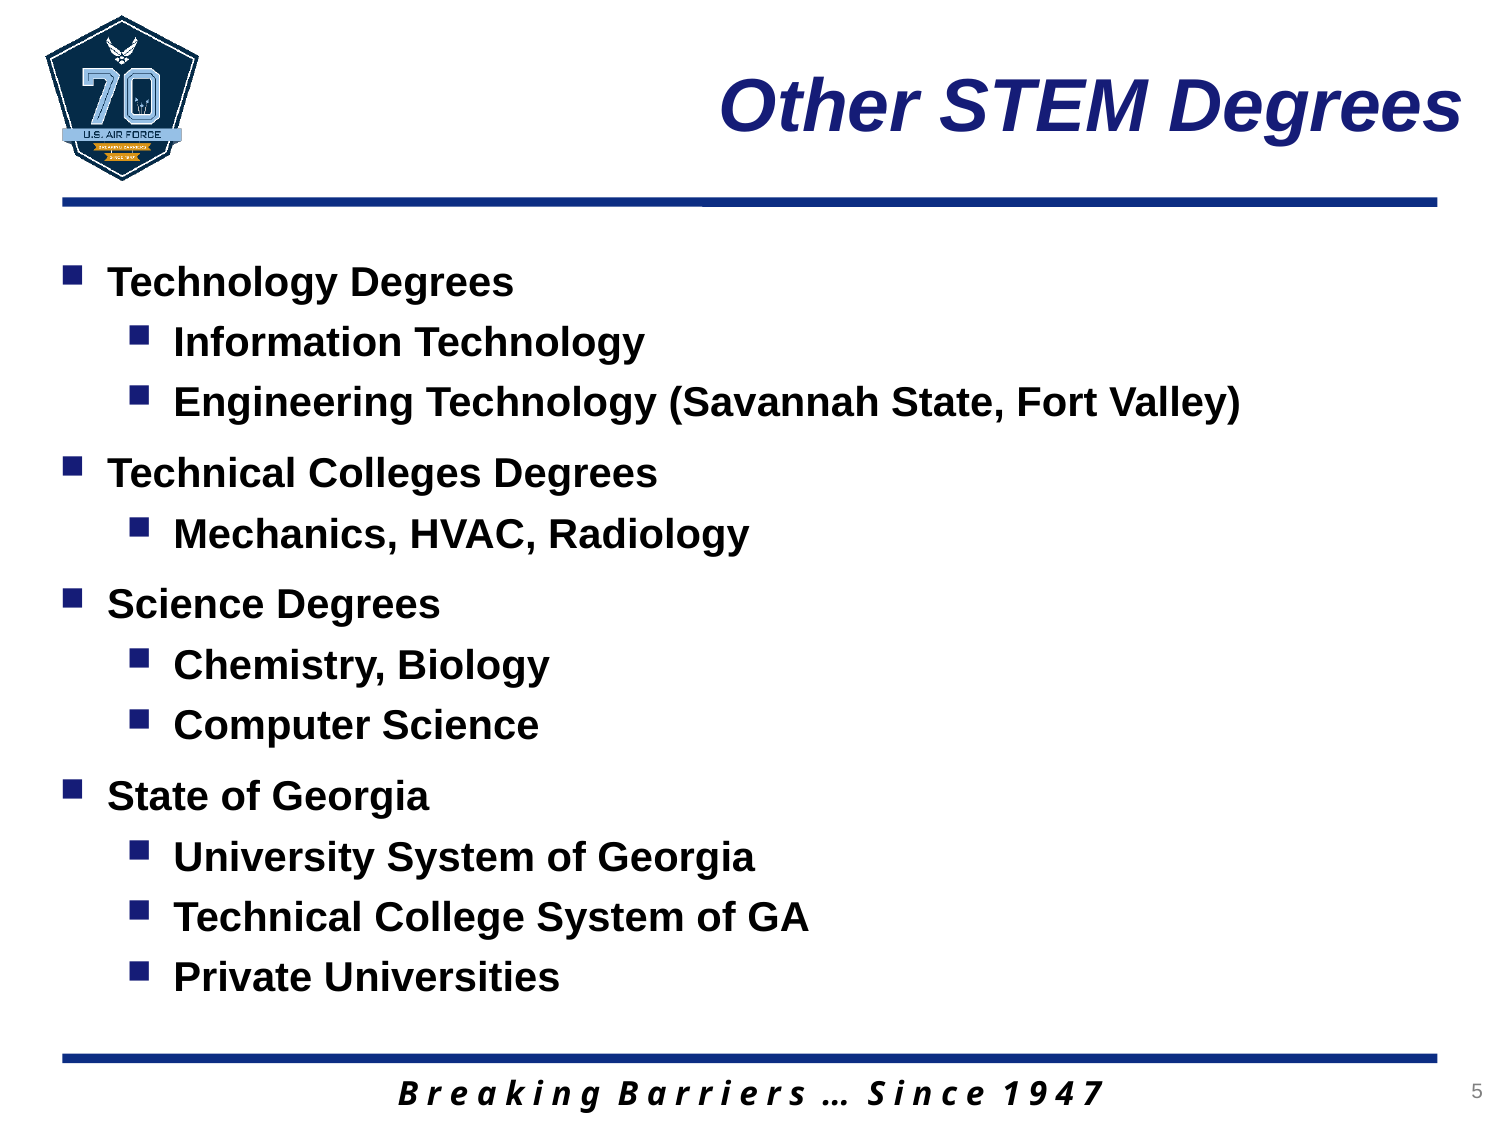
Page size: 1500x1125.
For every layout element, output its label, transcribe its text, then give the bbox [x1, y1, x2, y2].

list Technology Degrees Information Technology Engineering Technology (Savannah State, Fort Valley) Technical Colleges Degrees Mechanics, HVAC, Radiology Science Degrees Chemistry, Biology Computer Science State of Georgia University System of Georgia Technical College System of GA Private Universities [45, 246, 1424, 1026]
picture [45, 15, 199, 181]
slide_number 5 [1310, 1070, 1499, 1121]
title Other STEM Degrees [307, 7, 1481, 196]
